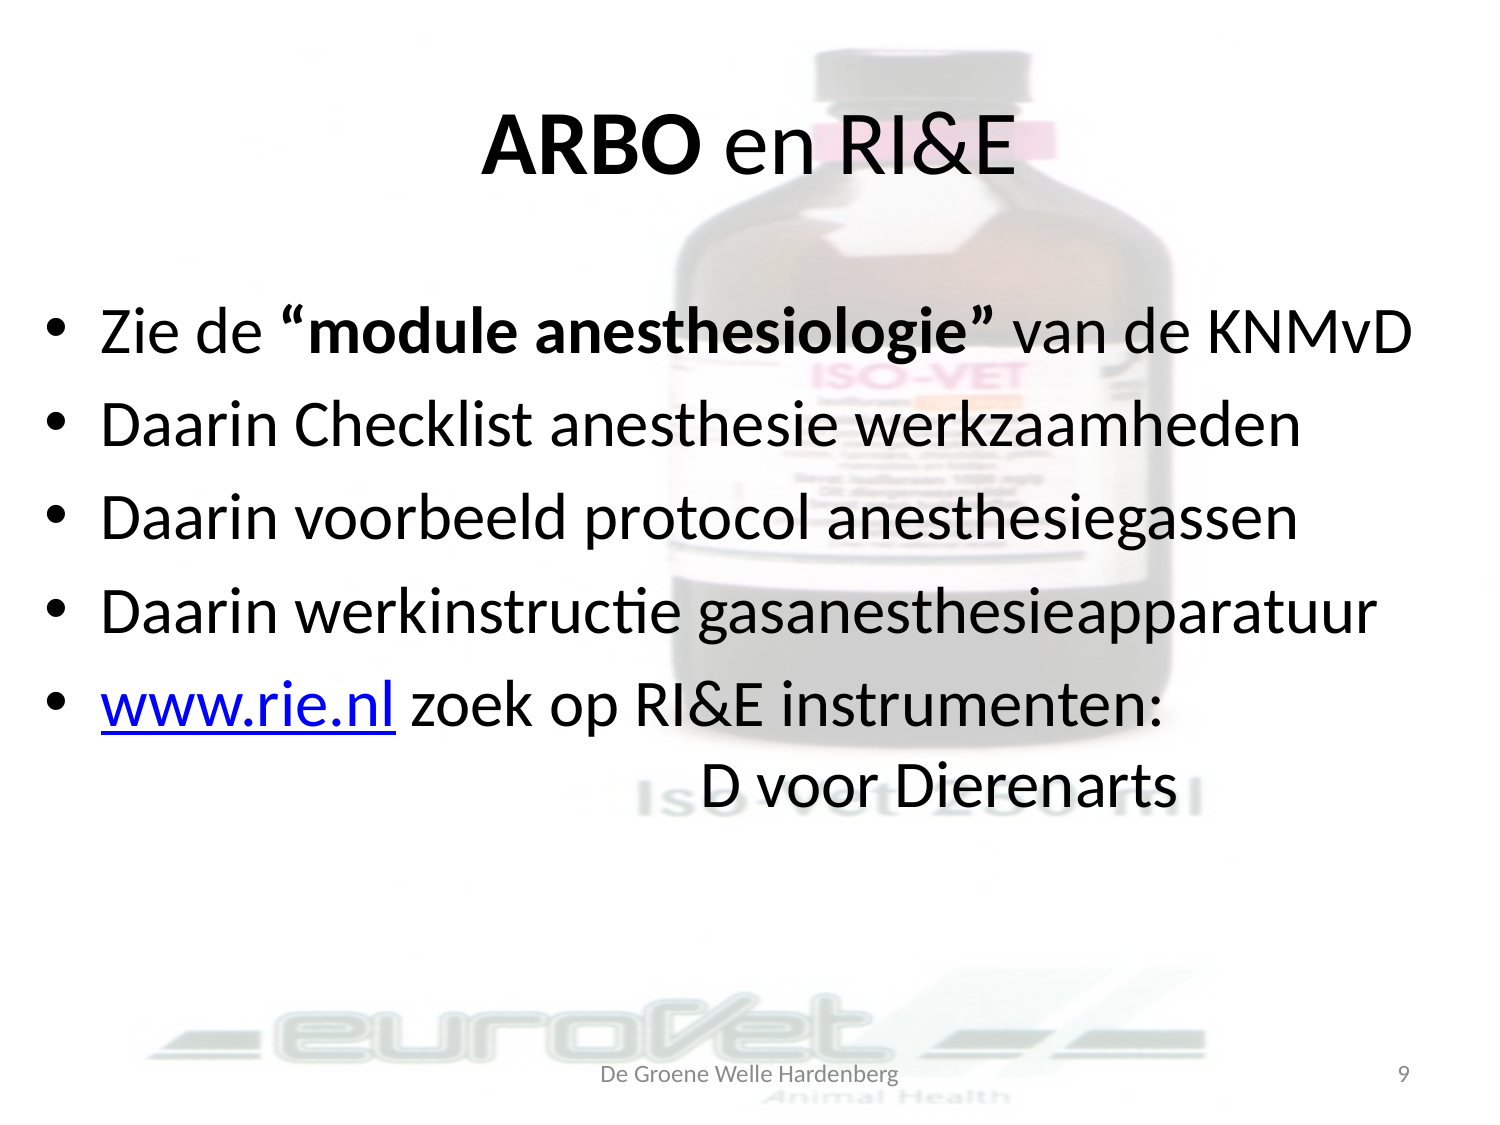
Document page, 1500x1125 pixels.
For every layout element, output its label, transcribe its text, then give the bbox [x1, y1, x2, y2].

list Zie de “module anesthesiologie” van de KNMvD Daarin Checklist anesthesie werkzaamheden Daarin voorbeeld protocol anesthesiegassen Daarin werkinstructie gasanesthesieapparatuur www.rie.nl zoek op RI&E instrumenten: D voor Dierenarts [29, 278, 1447, 1071]
title ARBO en RI&E [75, 45, 1425, 232]
footer De Groene Welle Hardenberg [512, 1042, 988, 1103]
slide_number 9 [1074, 1042, 1425, 1103]
